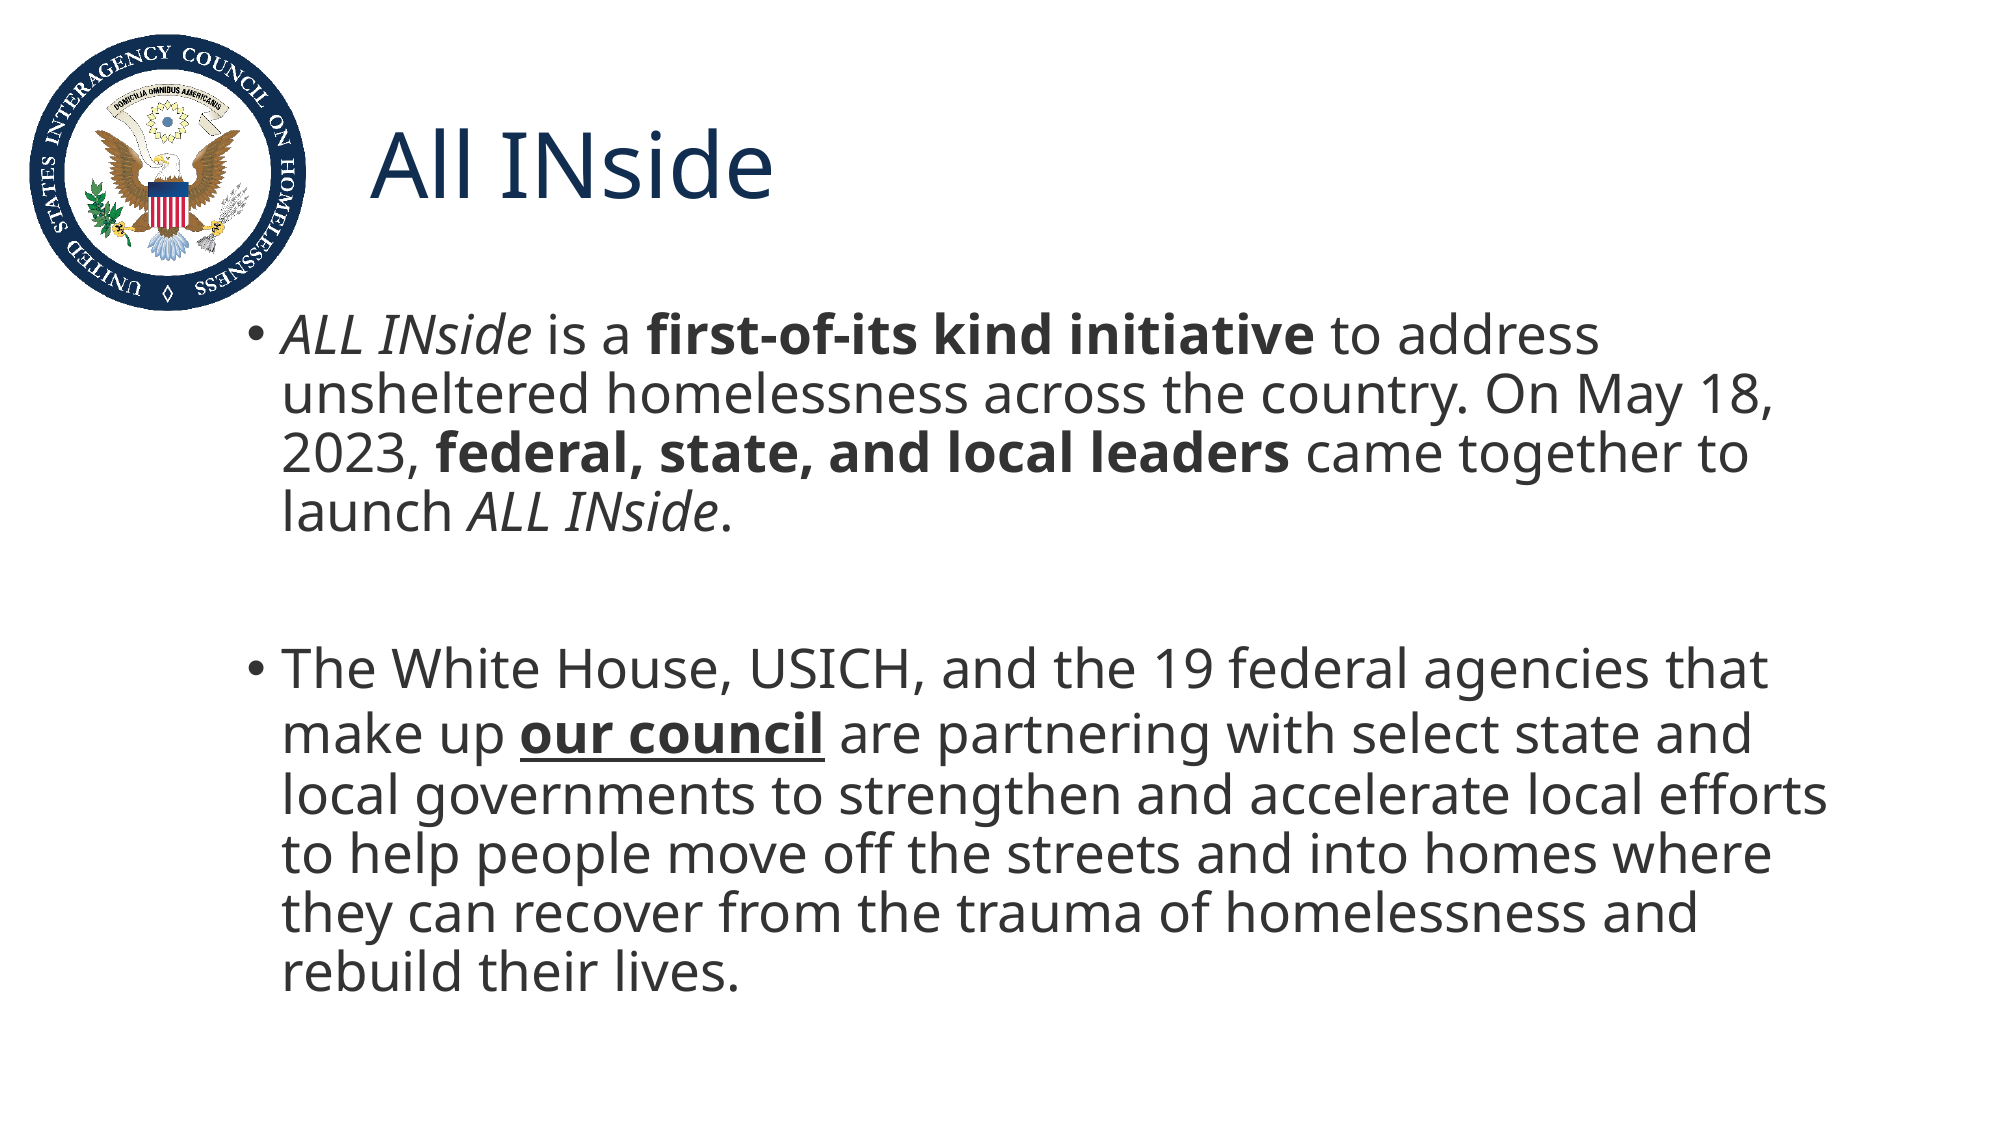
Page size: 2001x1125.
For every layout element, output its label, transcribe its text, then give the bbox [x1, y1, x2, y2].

title All INside [236, 59, 1871, 278]
list ALL INside is a first-of-its kind initiative to address unsheltered homelessness across the country. On May 18, 2023, federal, state, and local leaders came together to launch ALL INside. The White House, USICH, and the 19 federal agencies that make up our council are partnering with select state and local governments to strengthen and accelerate local efforts to help people move off the streets and into homes where they can recover from the trauma of homelessness and rebuild their lives. [231, 299, 1866, 1014]
picture [17, 22, 318, 323]
